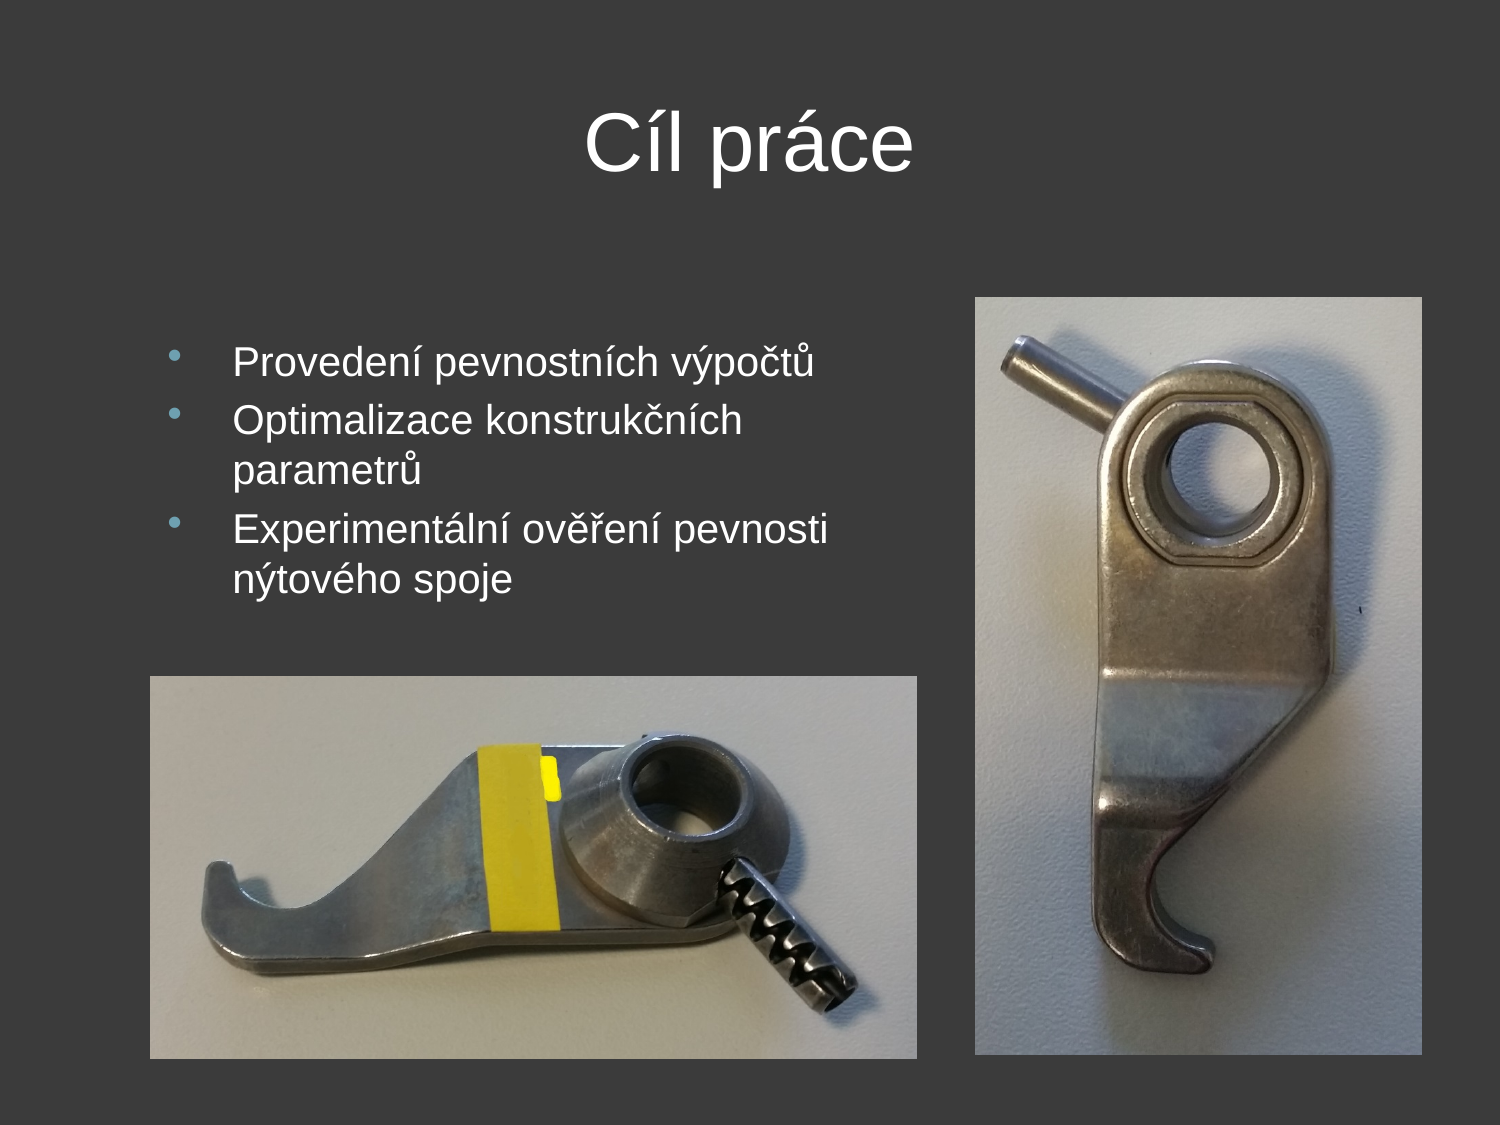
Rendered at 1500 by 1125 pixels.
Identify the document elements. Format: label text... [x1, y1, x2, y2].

picture [975, 297, 1423, 1055]
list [149, 675, 917, 1059]
list Provedení pevnostních výpočtů Optimalizace konstrukčních parametrů Experimentální ověření pevnosti nýtového spoje [148, 327, 940, 657]
title Cíl práce [75, 44, 1425, 233]
